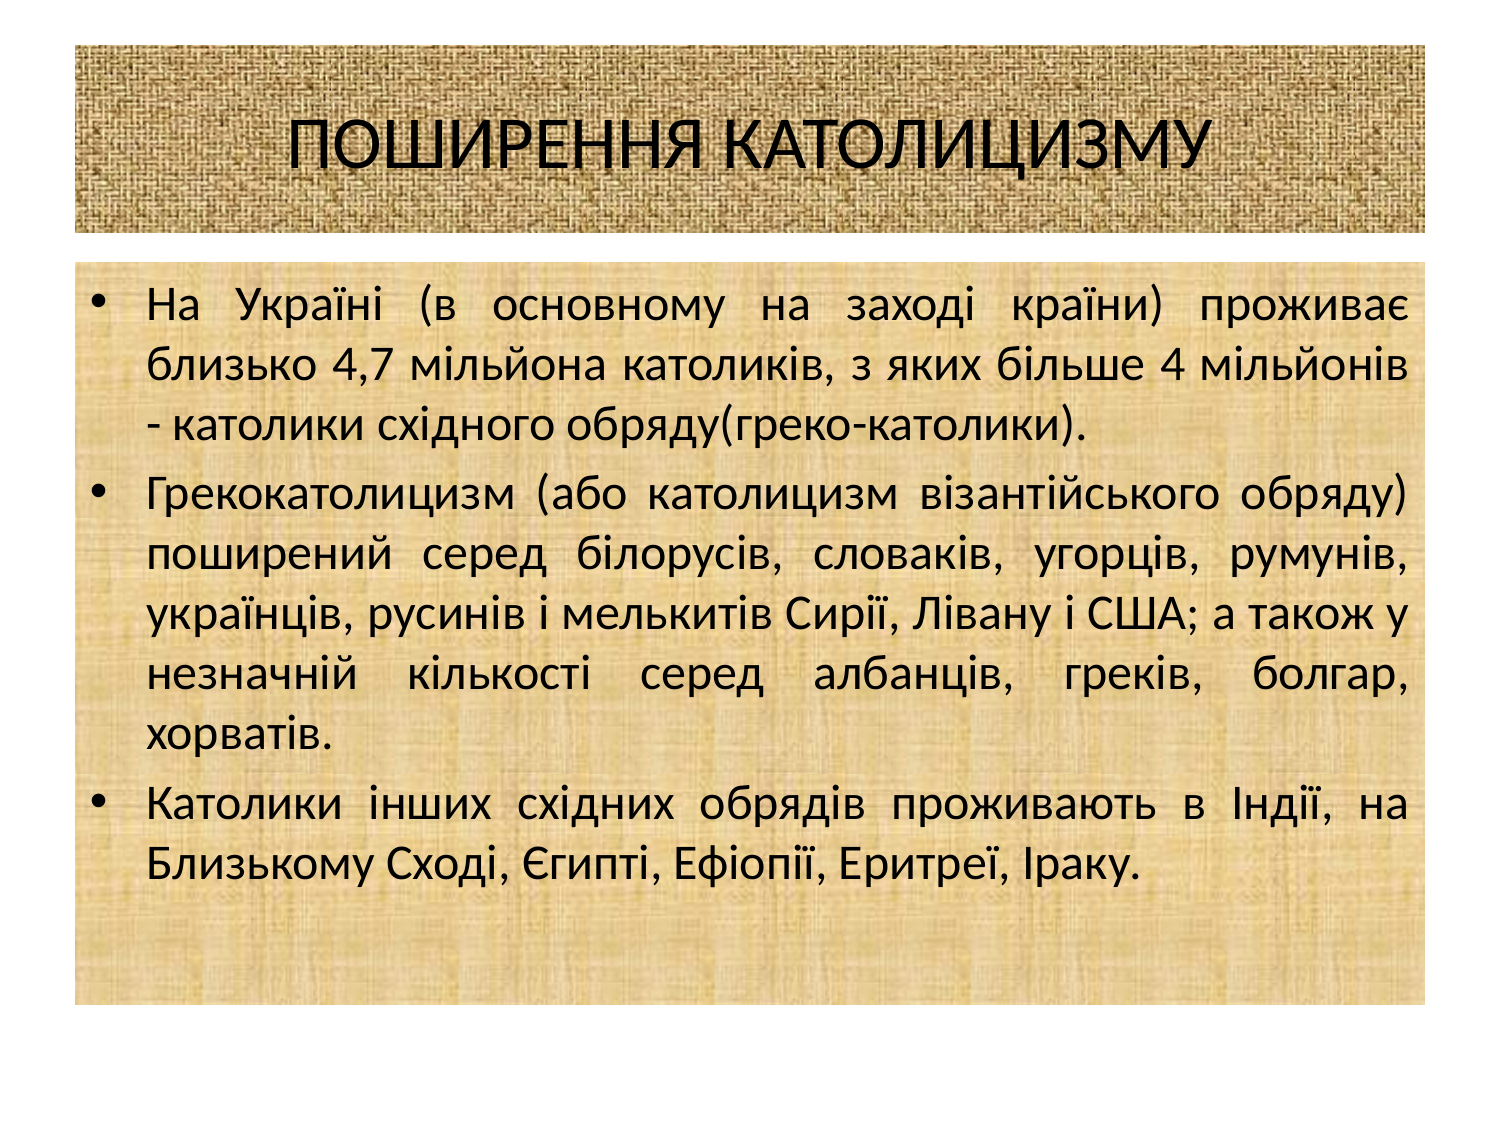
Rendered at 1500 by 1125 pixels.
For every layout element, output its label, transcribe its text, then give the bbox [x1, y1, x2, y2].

title ПОШИРЕННЯ КАТОЛИЦИЗМУ [74, 44, 1426, 233]
list На Україні (в основному на заході країни) проживає близько 4,7 мільйона католиків, з яких більше 4 мільйонів - католики східного обряду(греко-католики). Грекокатолицизм (або католицизм візантійського обряду) поширений серед білорусів, словаків, угорців, румунів, українців, русинів і мелькитів Сирії, Лівану і США; а також у незначній кількості серед албанців, греків, болгар, хорватів. Католики інших східних обрядів проживають в Індії, на Близькому Сході, Єгипті, Ефіопії, Еритреї, Іраку. [74, 262, 1426, 1006]
